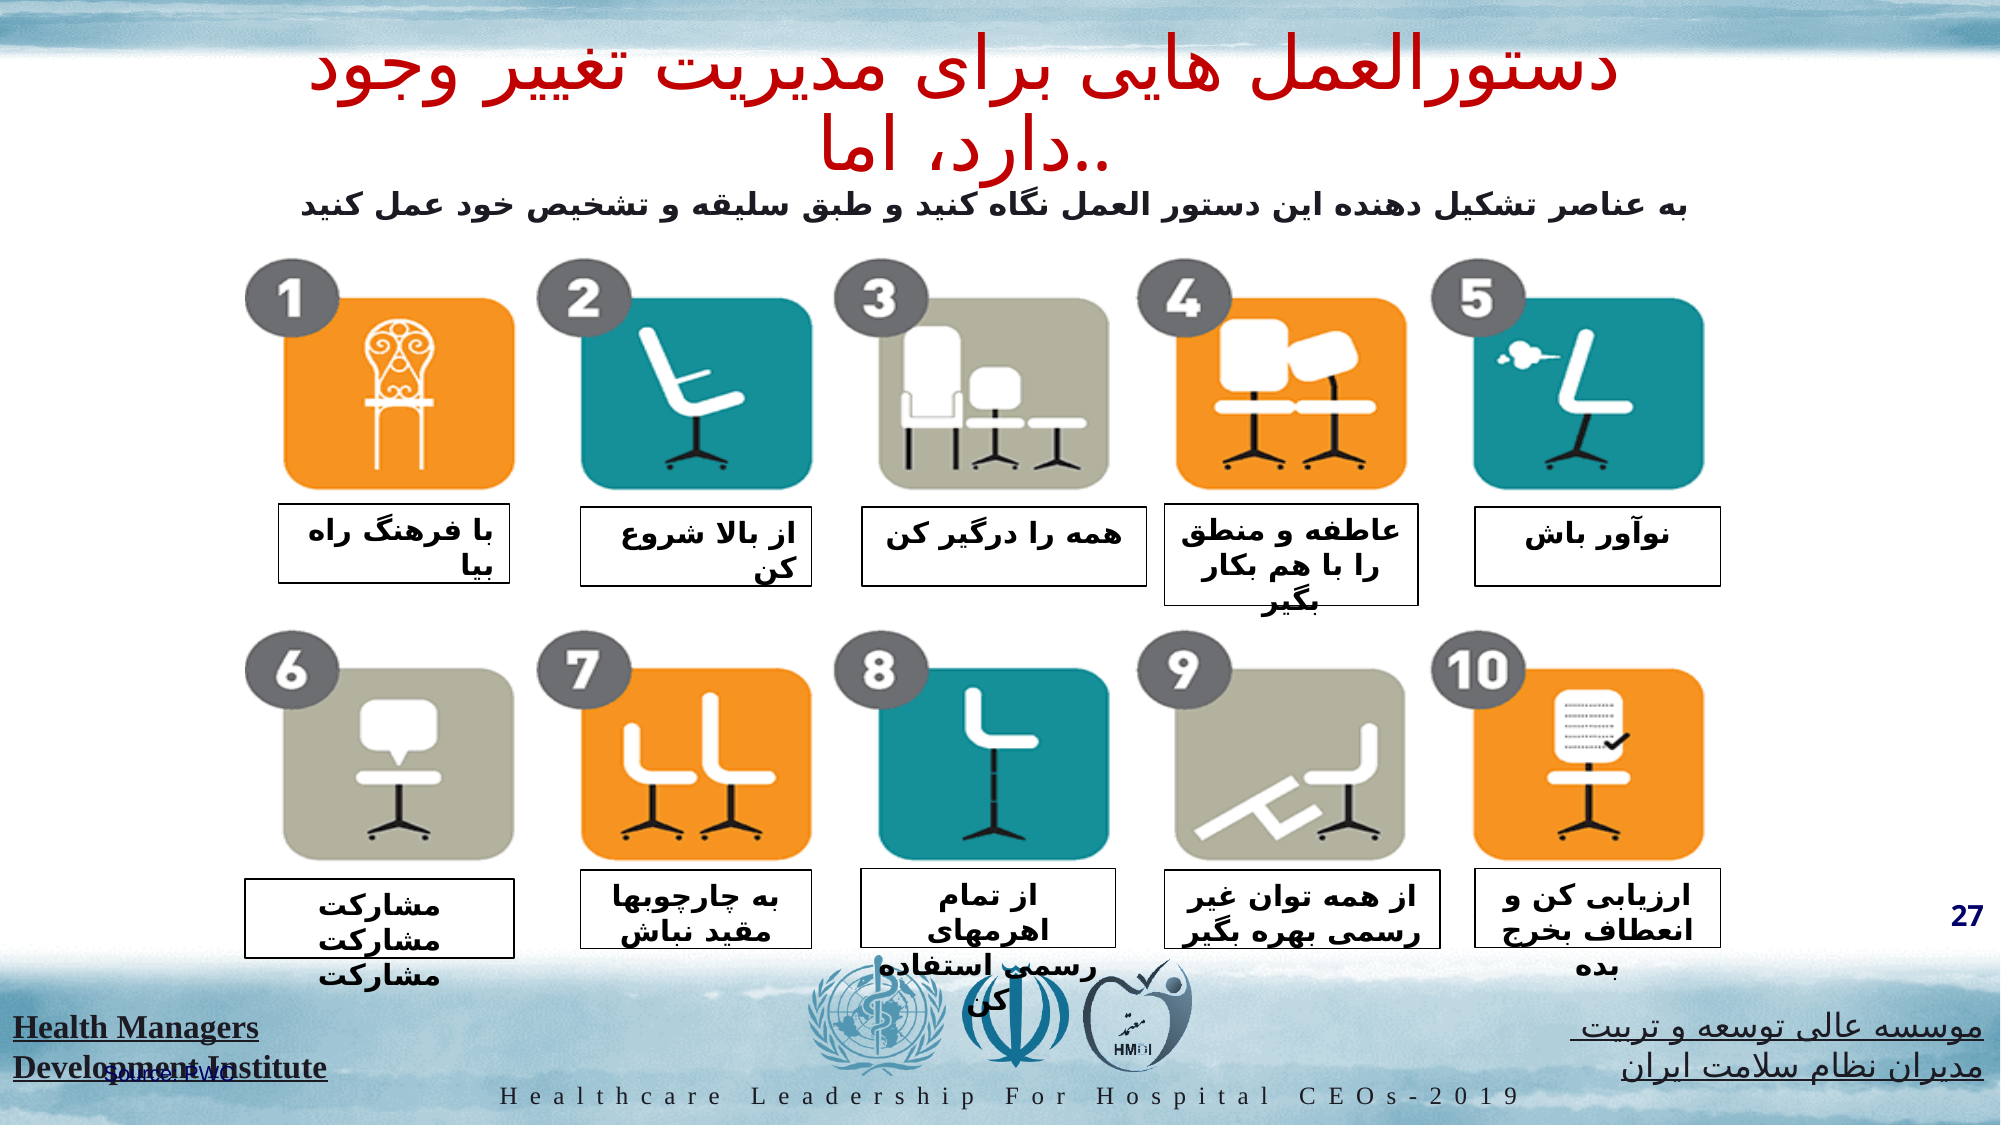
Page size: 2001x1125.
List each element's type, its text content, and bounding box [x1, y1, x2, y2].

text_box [245, 247, 1721, 958]
title دستورالعمل هایی برای مدیریت تغییر وجود دارد، اما.. [219, 59, 1711, 153]
text_box Source: PWC [88, 1052, 309, 1094]
list به عناصر تشکیل دهنده این دستور العمل نگاه کنید و طبق سلیقه و تشخیص خود عمل کنید [278, 180, 1711, 247]
slide_number 27 [1927, 887, 2000, 948]
